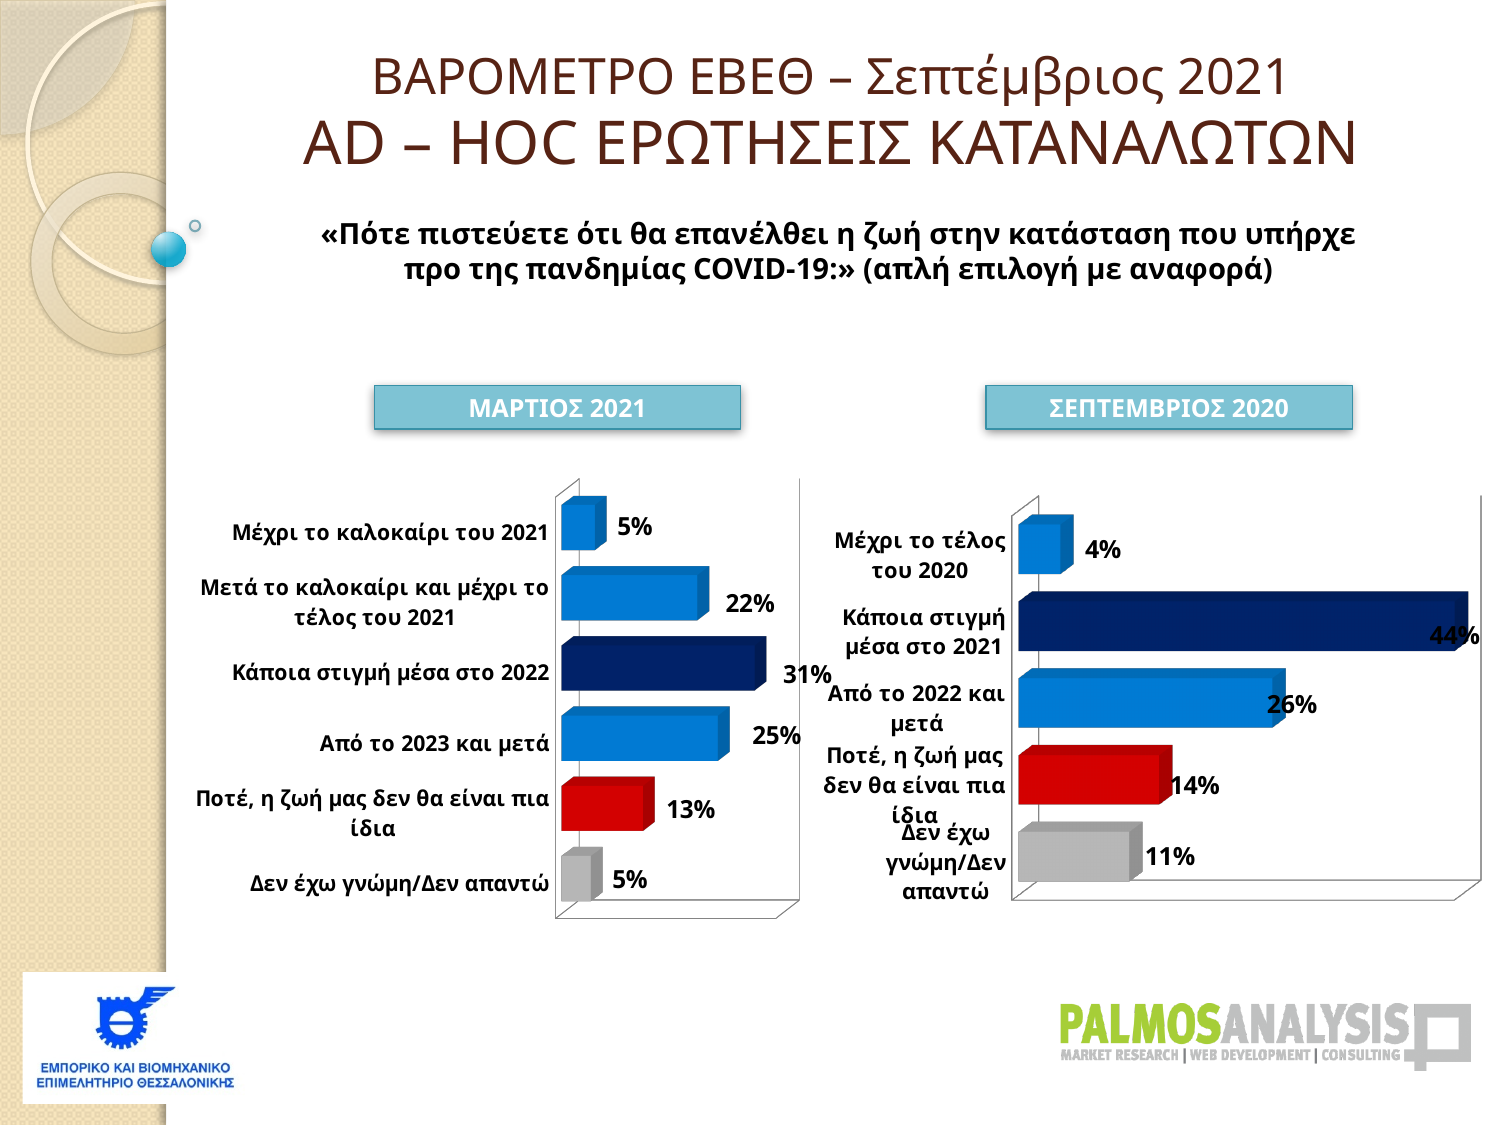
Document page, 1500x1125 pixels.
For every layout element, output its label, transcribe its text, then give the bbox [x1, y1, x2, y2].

text_box ΒΑΡΟΜΕΤΡΟ ΕΒΕΘ – Σεπτέμβριος 2021 AD – HOC ΕΡΩΤΗΣΕΙΣ ΚΑΤΑΝΑΛΩΤΩΝ [163, 0, 1500, 185]
text_box «Πότε πιστεύετε ότι θα επανέλθει η ζωή στην κατάσταση που υπήρχε προ της πανδημίας COVID-19:» (απλή επιλογή με αναφορά) [277, 208, 1400, 293]
picture [22, 972, 247, 1104]
picture [1057, 1003, 1471, 1071]
chart [182, 467, 1500, 929]
text_box ΣΕΠΤΕΜΒΡΙΟΣ 2020 [985, 385, 1353, 430]
text_box ΜΑΡΤΙΟΣ 2021 [374, 385, 741, 430]
